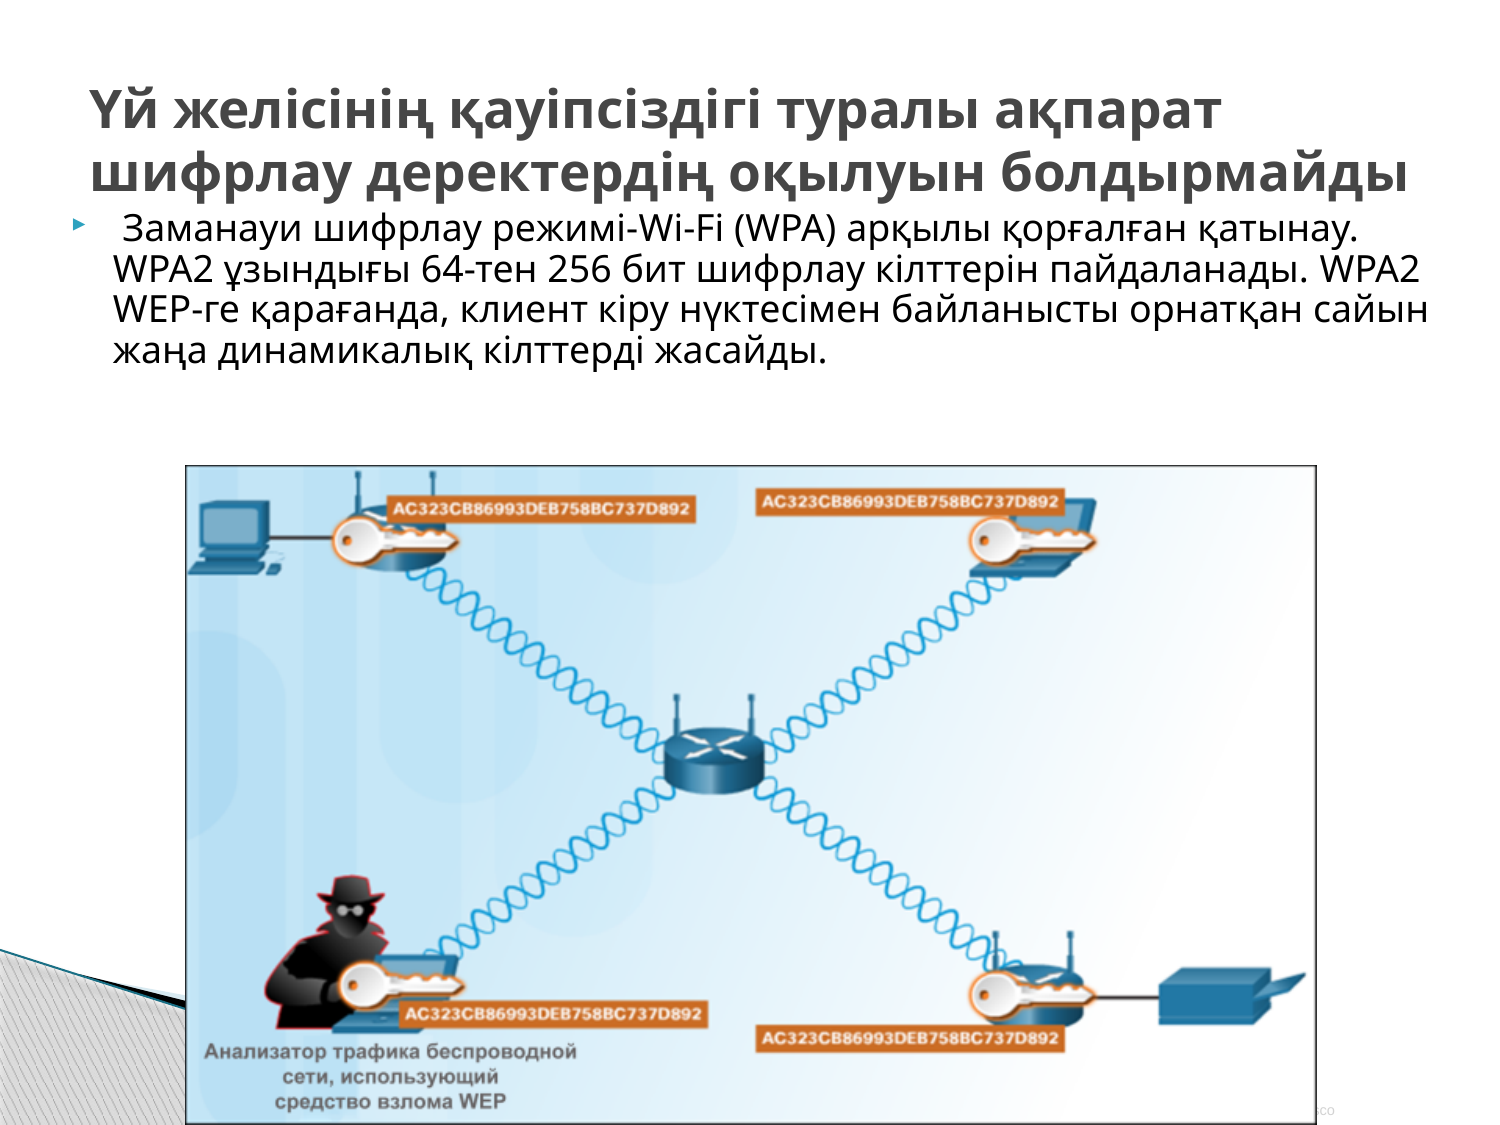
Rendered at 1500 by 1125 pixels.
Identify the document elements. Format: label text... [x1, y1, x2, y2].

title Үй желісінің қауіпсіздігі туралы ақпарат шифрлау деректердің оқылуын болдырмайды [75, 45, 1425, 233]
list Заманауи шифрлау режимі-Wi-Fi (WPA) арқылы қорғалған қатынау. WPA2 ұзындығы 64-тен 256 бит шифрлау кілттерін пайдаланады. WPA2 WEP-ге қарағанда, клиент кіру нүктесімен байланысты орнатқан сайын жаңа динамикалық кілттерді жасайды. [38, 202, 1471, 409]
picture [185, 465, 1318, 1125]
